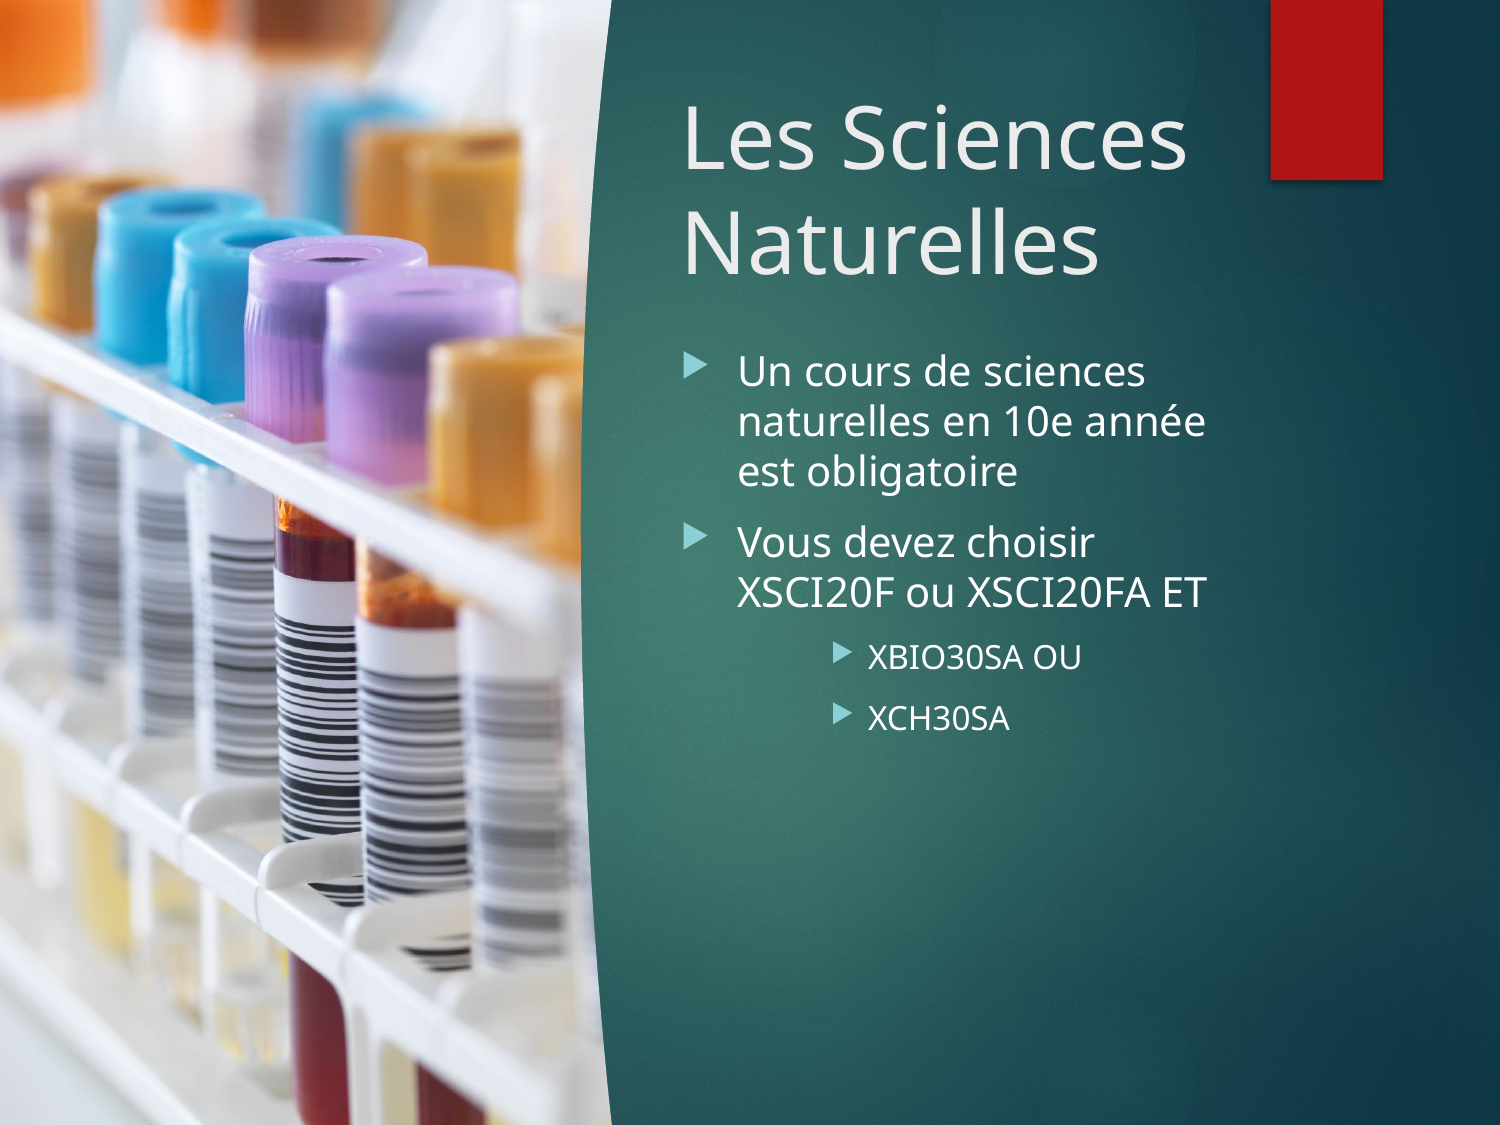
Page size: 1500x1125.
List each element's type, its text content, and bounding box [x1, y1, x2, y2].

picture [0, 0, 613, 1125]
list Un cours de sciences naturelles en 10e année est obligatoire Vous devez choisir XSCI20F ou XSCI20FA ET XBIO30SA OU XCH30SA [665, 336, 1237, 1025]
title Les Sciences Naturelles [665, 74, 1237, 304]
